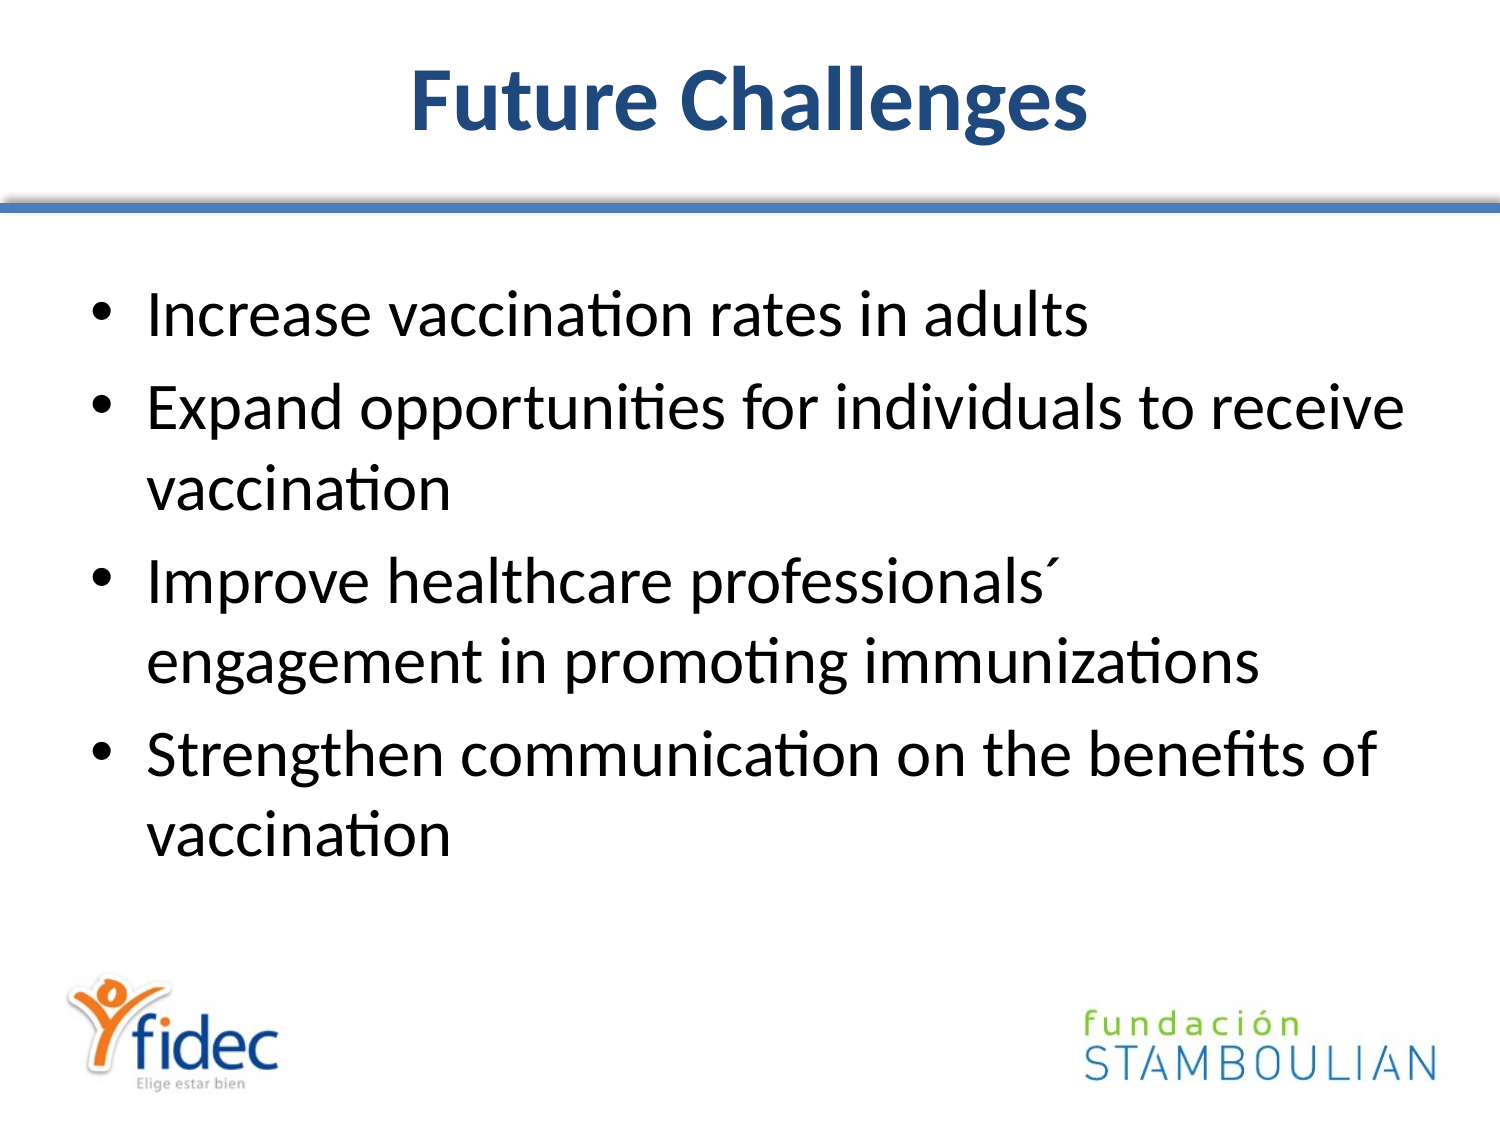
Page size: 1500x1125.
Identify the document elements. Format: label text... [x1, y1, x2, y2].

list Increase vaccination rates in adults Expand opportunities for individuals to receive vaccination Improve healthcare professionals´ engagement in promoting immunizations Strengthen communication on the benefits of vaccination [74, 262, 1426, 882]
picture [1068, 999, 1453, 1113]
title Future Challenges [0, 0, 1500, 188]
picture [47, 955, 313, 1118]
